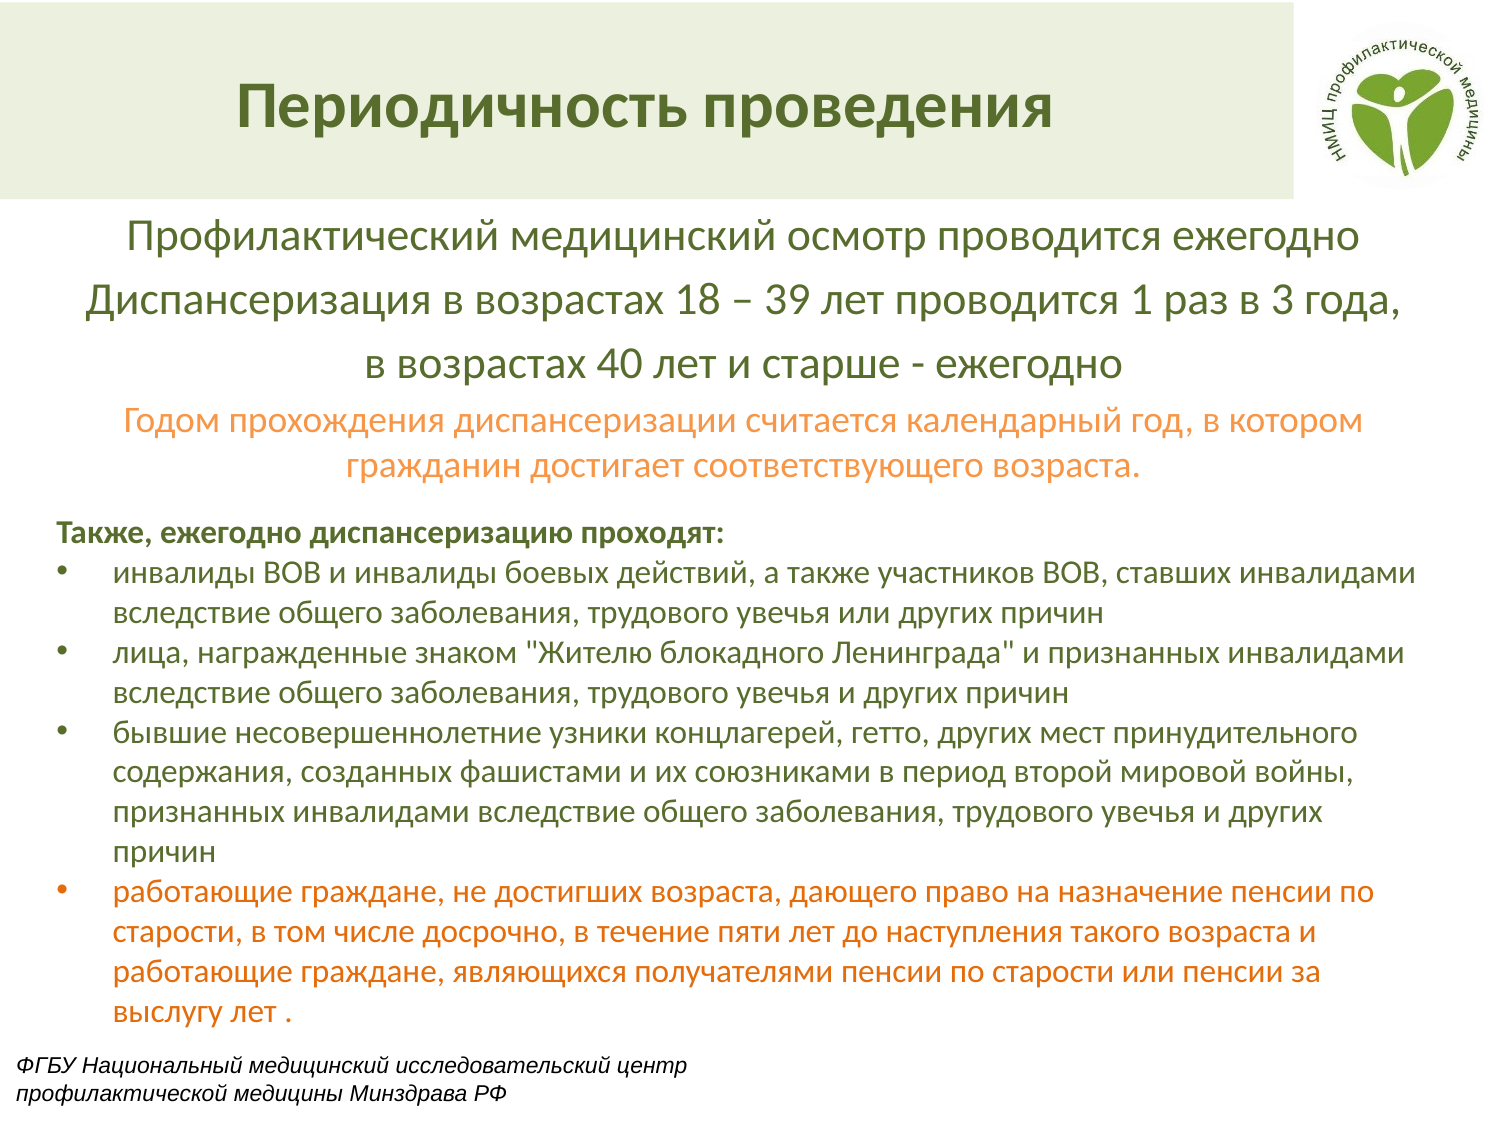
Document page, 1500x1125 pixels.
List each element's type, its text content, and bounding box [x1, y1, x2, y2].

picture [1316, 22, 1484, 189]
list Профилактический медицинский осмотр проводится ежегодно Диспансеризация в возрастах 18 – 39 лет проводится 1 раз в 3 года, в возрастах 40 лет и старше - ежегодно Годом прохождения диспансеризации считается календарный год, в котором гражданин достигает соответствующего возраста. Также, ежегодно диспансеризацию проходят: инвалиды ВОВ и инвалиды боевых действий, а также участников ВОВ, ставших инвалидами вследствие общего заболевания, трудового увечья или других причин лица, награжденные знаком "Жителю блокадного Ленинграда" и признанных инвалидами вследствие общего заболевания, трудового увечья и других причин бывшие несовершеннолетние узники концлагерей, гетто, других мест принудительного содержания, созданных фашистами и их союзниками в период второй мировой войны, признанных инвалидами вследствие общего заболевания, трудового увечья и других причин работающие граждане, не достигших возраста, дающего право на назначение пенсии по старости, в том числе досрочно, в течение пяти лет до наступления такого возраста и работающие граждане, являющихся получателями пенсии по старости или пенсии за выслугу лет . [41, 196, 1447, 1047]
list Периодичность проведения [0, 2, 1294, 200]
